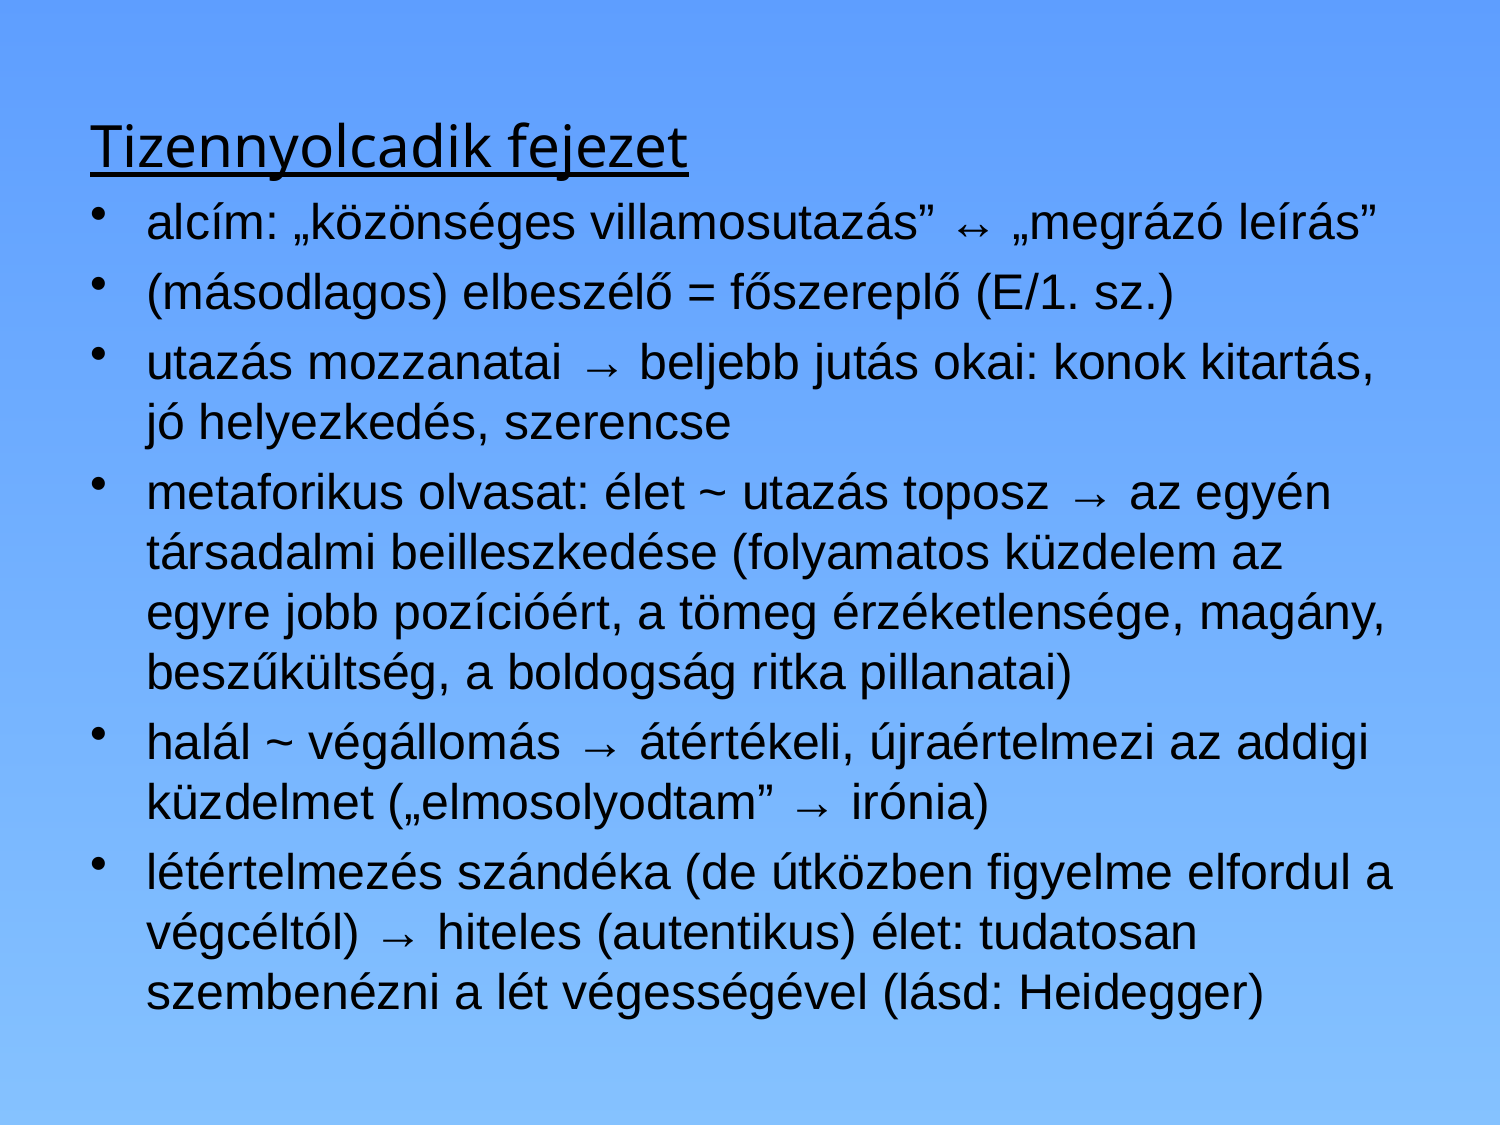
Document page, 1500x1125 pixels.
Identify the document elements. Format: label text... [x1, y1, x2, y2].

list Tizennyolcadik fejezet alcím: „közönséges villamosutazás” ↔ „megrázó leírás” (másodlagos) elbeszélő = főszereplő (E/1. sz.) utazás mozzanatai → beljebb jutás okai: konok kitartás, jó helyezkedés, szerencse metaforikus olvasat: élet ~ utazás toposz → az egyén társadalmi beilleszkedése (folyamatos küzdelem az egyre jobb pozícióért, a tömeg érzéketlensége, magány, beszűkültség, a boldogság ritka pillanatai) halál ~ végállomás → átértékeli, újraértelmezi az addigi küzdelmet („elmosolyodtam” → irónia) létértelmezés szándéka (de útközben figyelme elfordul a végcéltól) → hiteles (autentikus) élet: tudatosan szembenézni a lét végességével (lásd: Heidegger) [75, 101, 1425, 1005]
